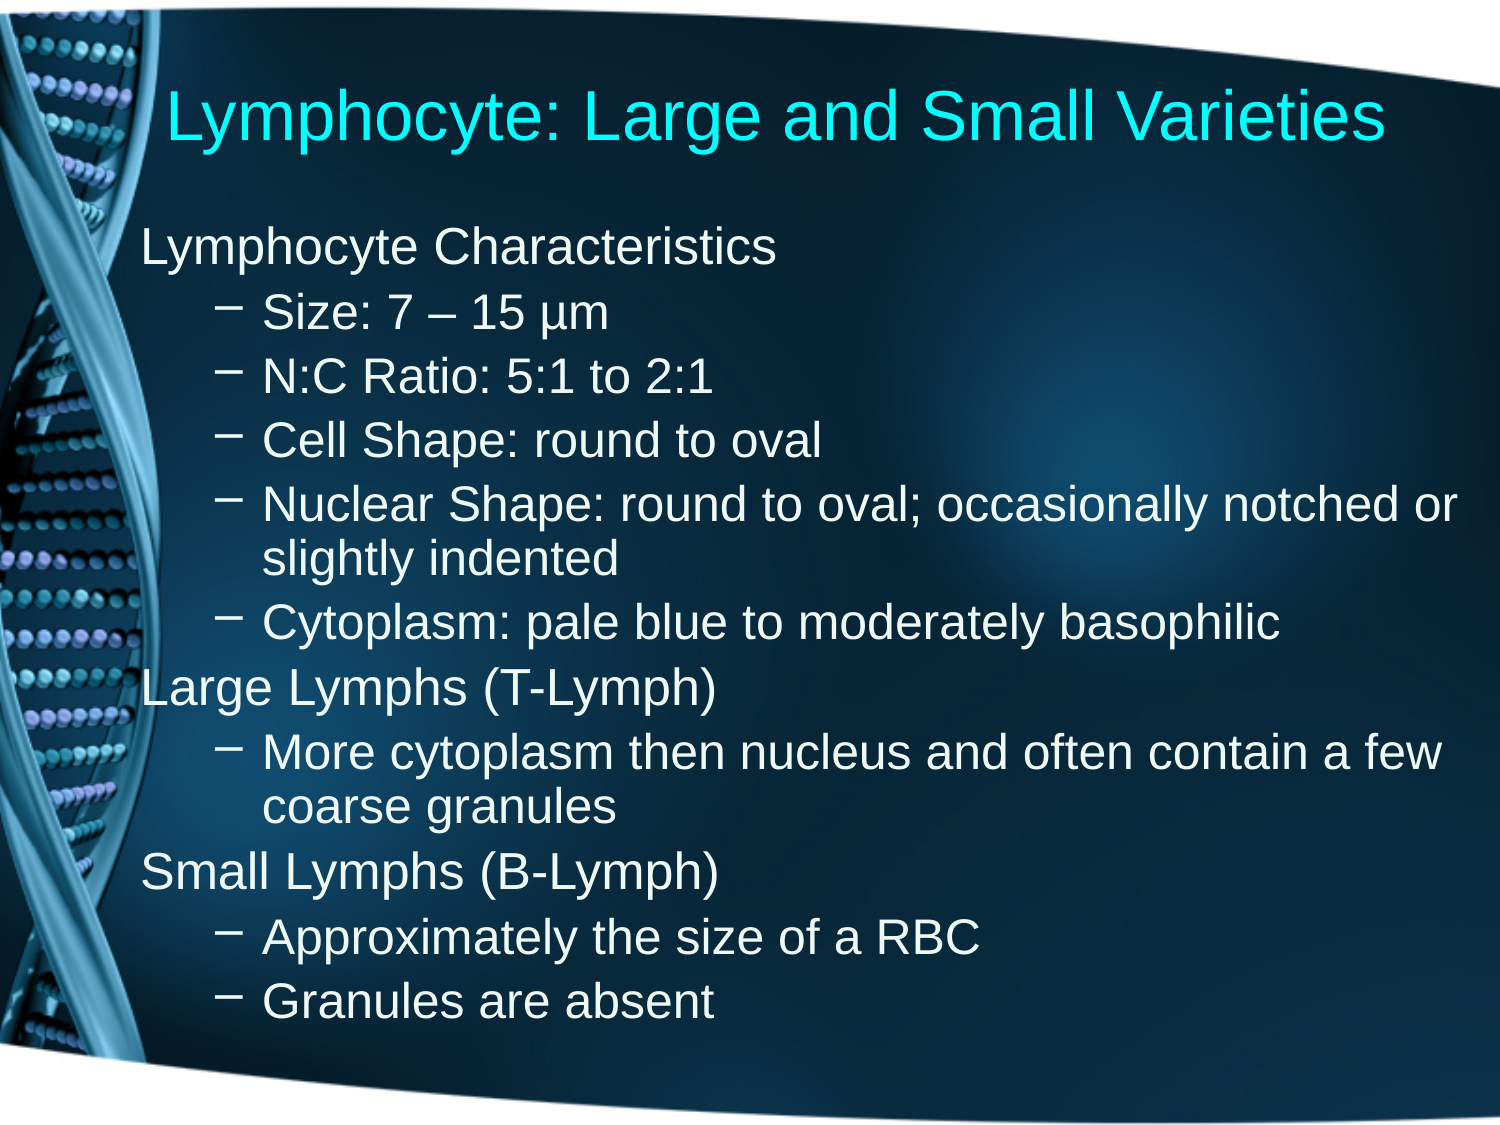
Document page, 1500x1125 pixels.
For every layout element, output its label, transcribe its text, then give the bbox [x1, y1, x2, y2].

title Lymphocyte: Large and Small Varieties [150, 37, 1500, 188]
picture [0, 0, 1500, 1125]
list Lymphocyte Characteristics Size: 7 – 15 µm N:C Ratio: 5:1 to 2:1 Cell Shape: round to oval Nuclear Shape: round to oval; occasionally notched or slightly indented Cytoplasm: pale blue to moderately basophilic Large Lymphs (T-Lymph) More cytoplasm then nucleus and often contain a few coarse granules Small Lymphs (B-Lymph) Approximately the size of a RBC Granules are absent [125, 212, 1500, 1125]
